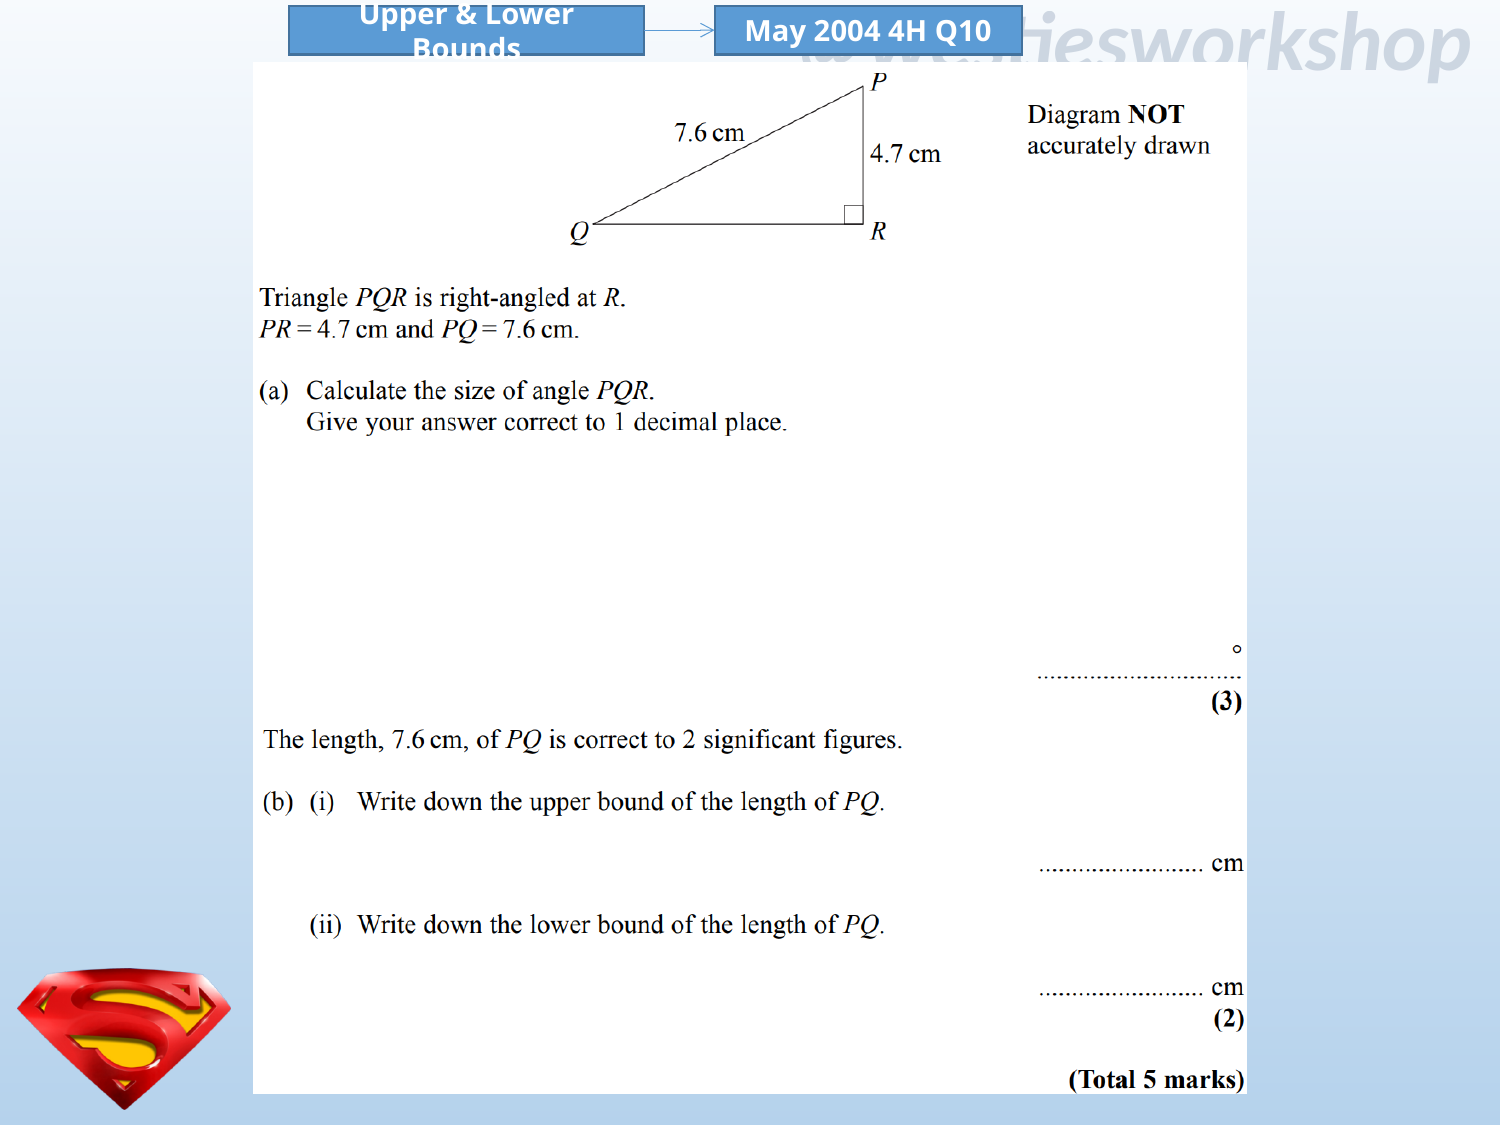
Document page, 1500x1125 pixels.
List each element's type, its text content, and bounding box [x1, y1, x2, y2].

text_box Upper & Lower Bounds [288, 5, 645, 56]
picture [17, 968, 231, 1110]
picture [253, 62, 1247, 1094]
text_box May 2004 4H Q10 [714, 5, 1023, 56]
